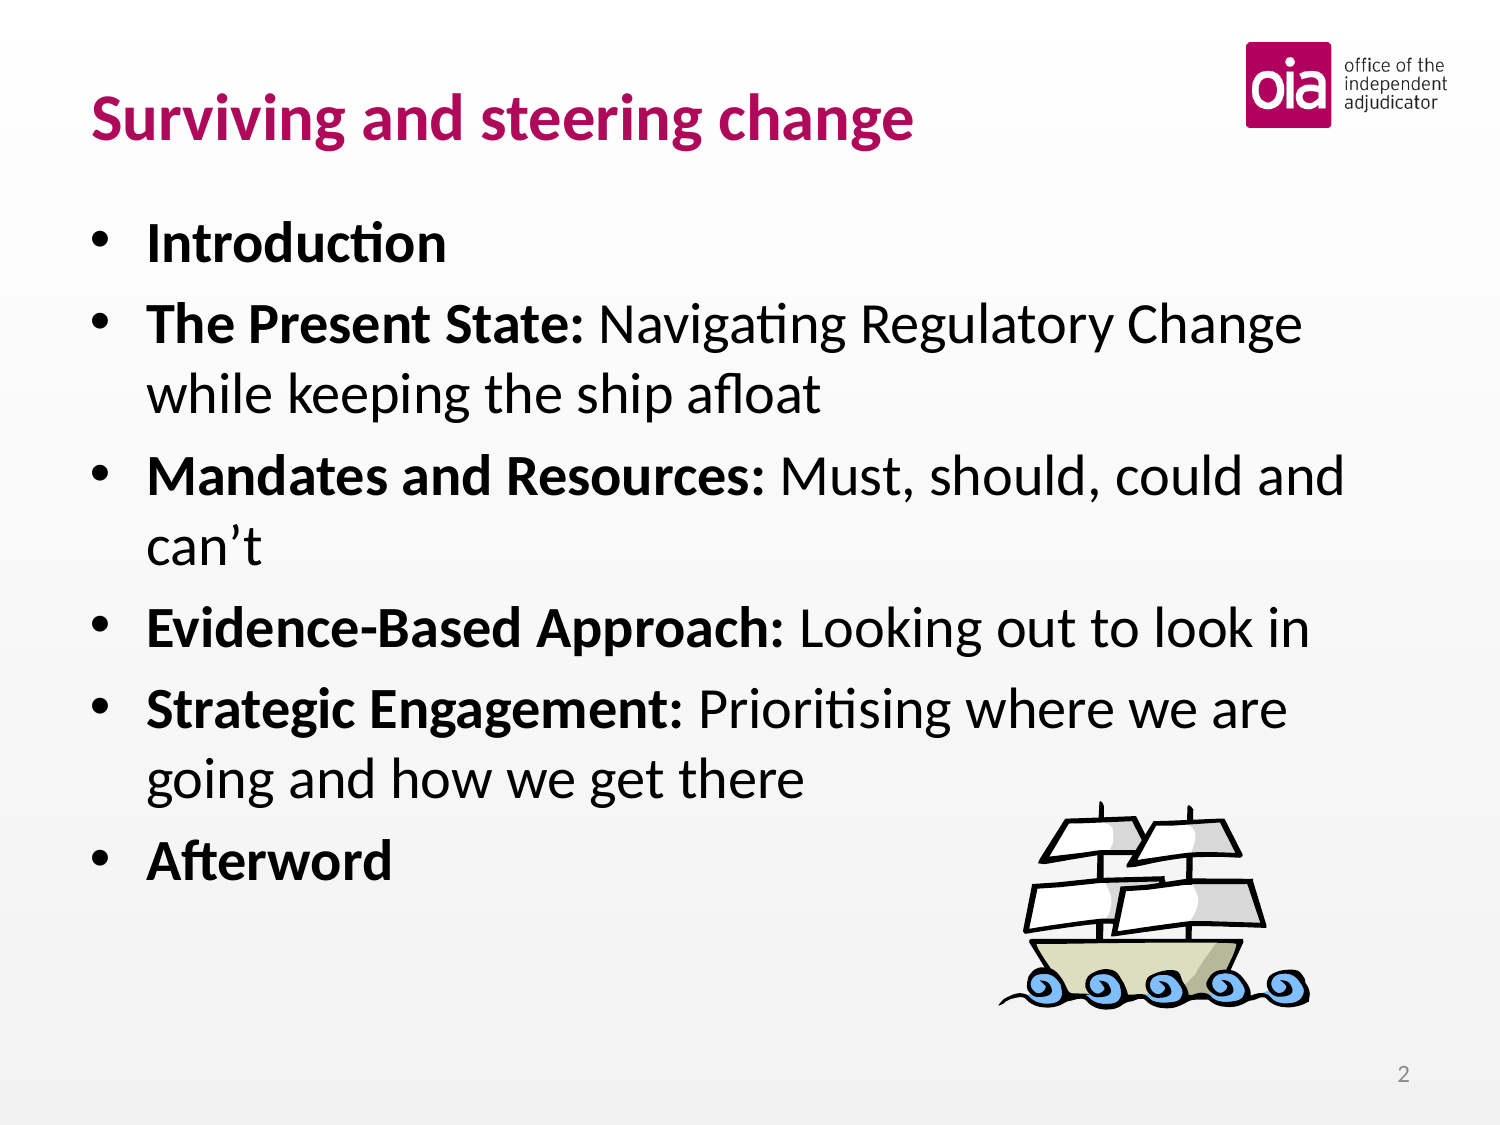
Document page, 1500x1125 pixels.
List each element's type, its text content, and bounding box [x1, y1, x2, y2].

slide_number 2 [1074, 1042, 1425, 1103]
picture [997, 798, 1311, 1012]
list Introduction The Present State: Navigating Regulatory Change while keeping the ship afloat Mandates and Resources: Must, should, could and can’t Evidence-Based Approach: Looking out to look in Strategic Engagement: Prioritising where we are going and how we get there Afterword [75, 196, 1425, 1035]
title Surviving and steering change [76, 66, 1046, 173]
picture [1246, 42, 1447, 128]
